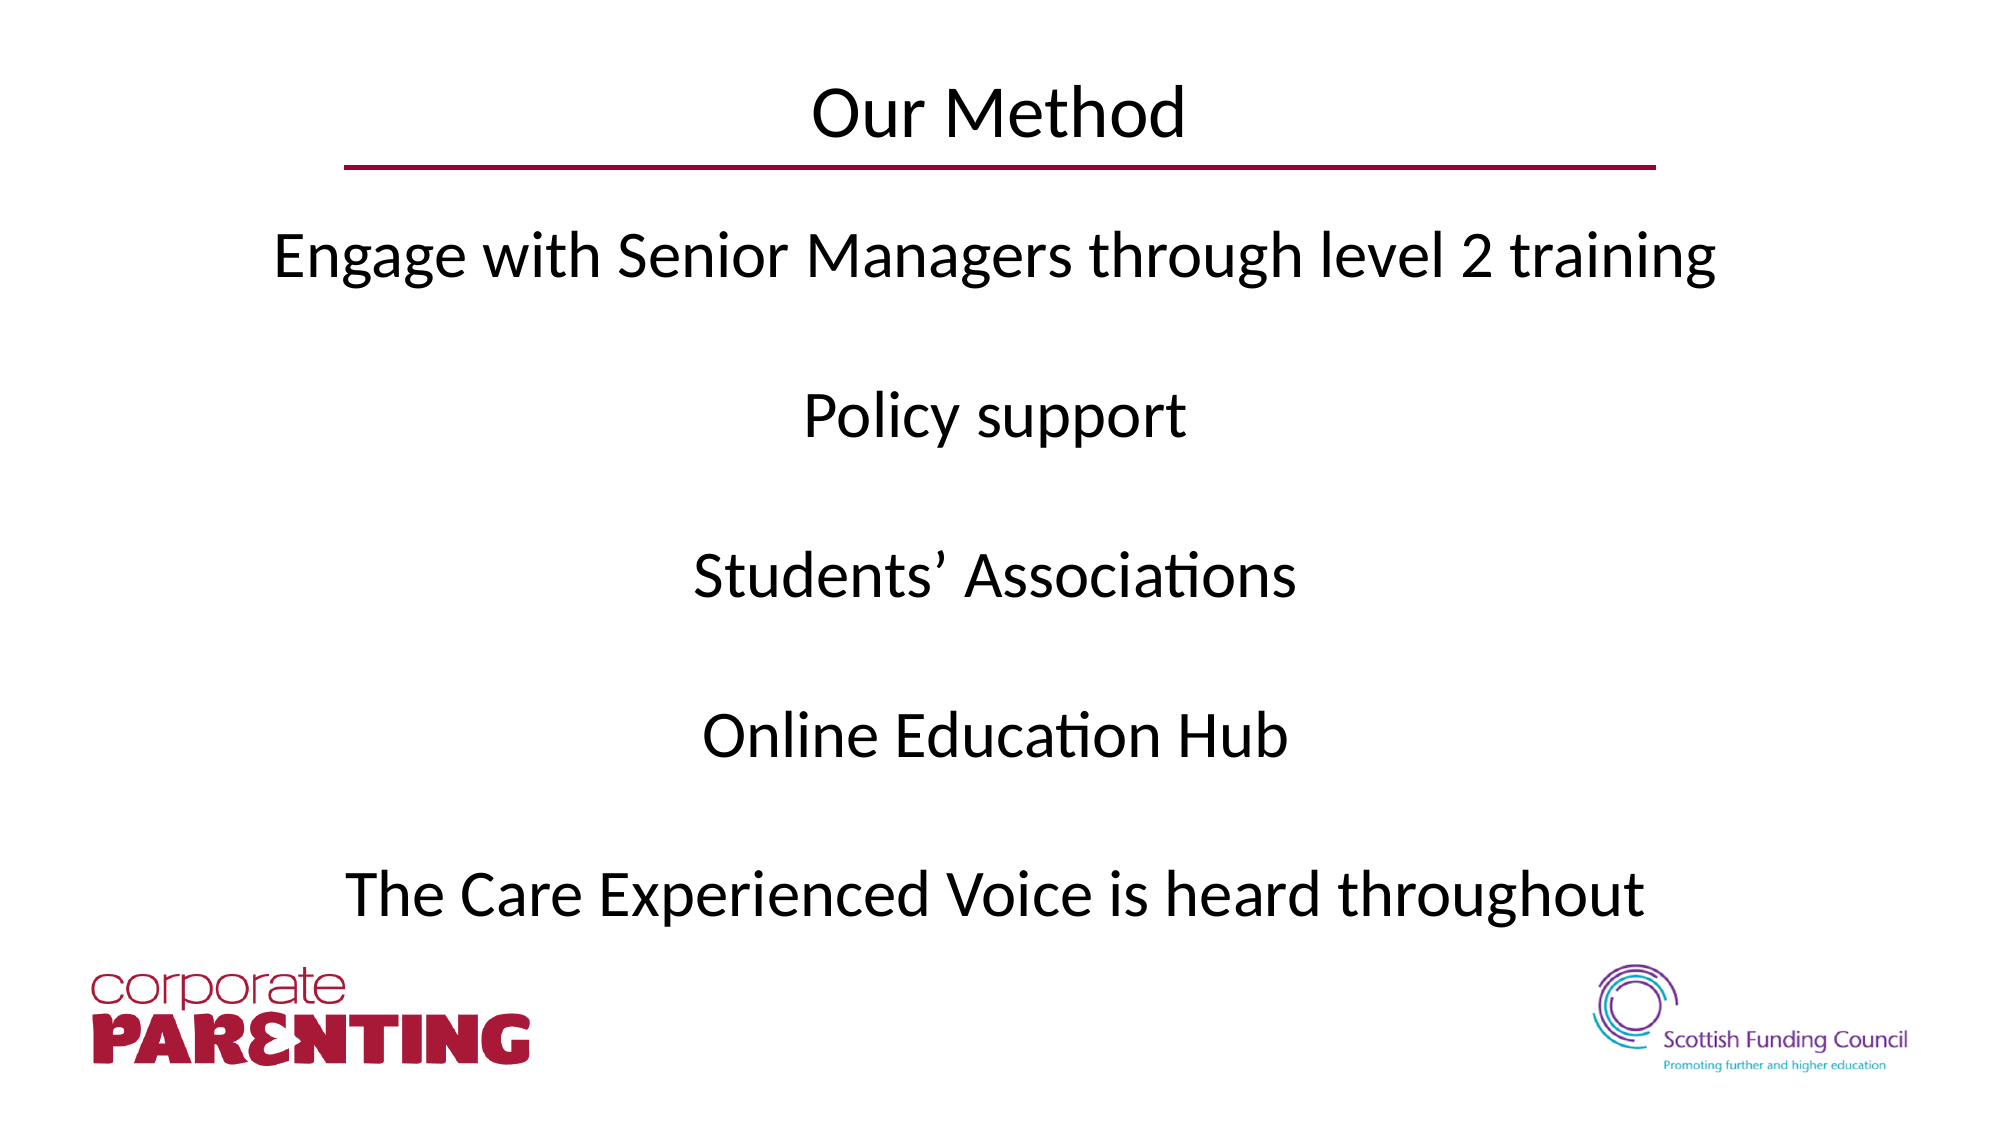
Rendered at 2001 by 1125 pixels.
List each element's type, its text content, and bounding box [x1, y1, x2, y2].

picture [1568, 948, 1922, 1077]
text_box Our Method [344, 54, 1656, 165]
picture [63, 964, 554, 1084]
text_box Engage with Senior Managers through level 2 training Policy support Students’ Associations Online Education Hub The Care Experienced Voice is heard throughout [234, 229, 1758, 912]
